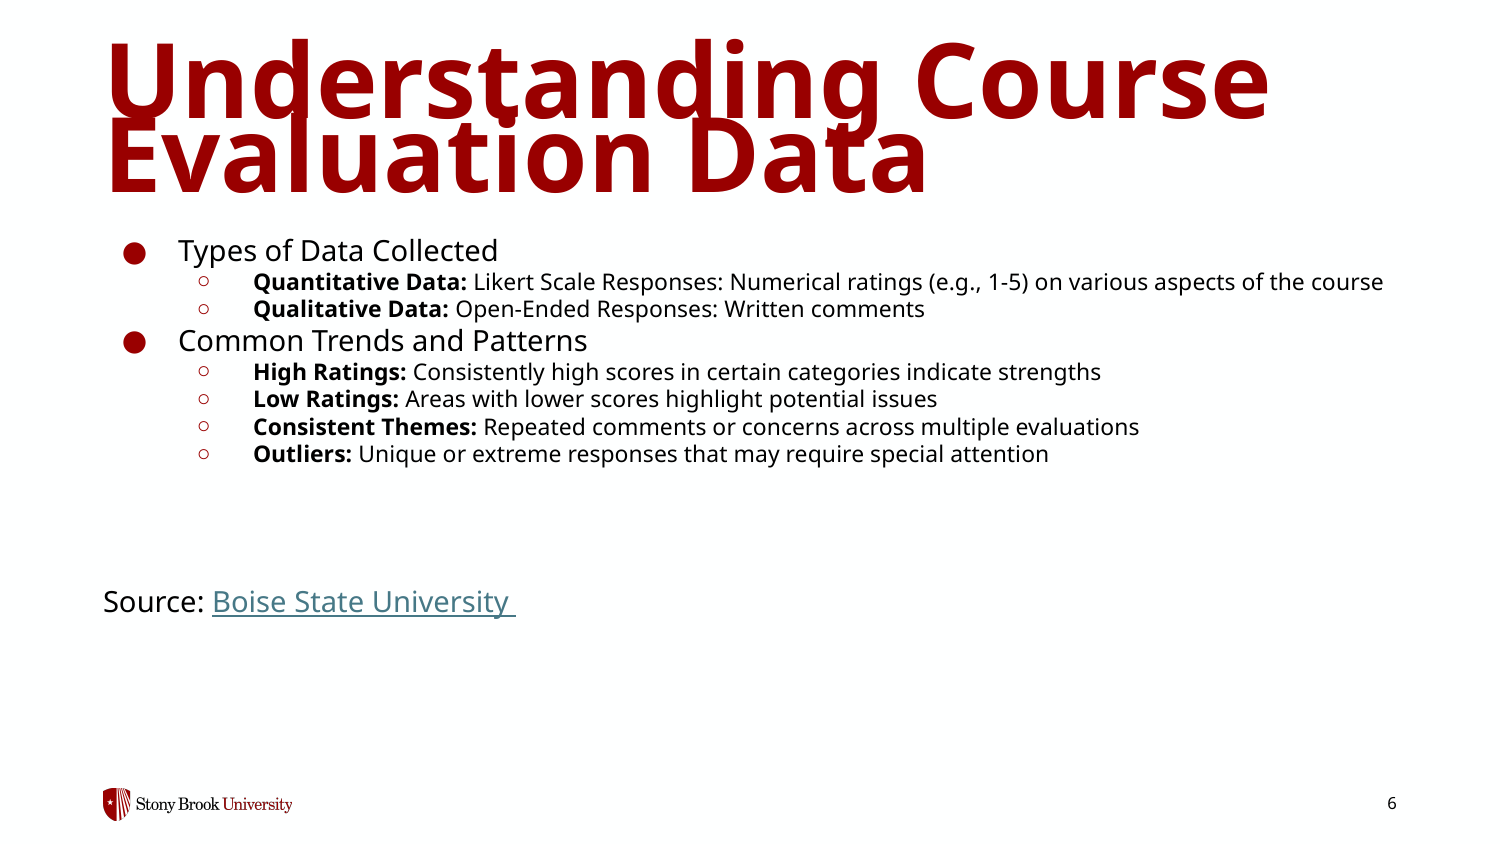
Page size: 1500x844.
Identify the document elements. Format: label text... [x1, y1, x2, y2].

slide_number ‹#› [1059, 782, 1397, 827]
list Types of Data Collected Quantitative Data: Likert Scale Responses: Numerical ratings (e.g., 1-5) on various aspects of the course Qualitative Data: Open-Ended Responses: Written comments Common Trends and Patterns High Ratings: Consistently high scores in certain categories indicate strengths Low Ratings: Areas with lower scores highlight potential issues Consistent Themes: Repeated comments or concerns across multiple evaluations Outliers: Unique or extreme responses that may require special attention Source: Boise State University [103, 232, 1397, 757]
title Understanding Course Evaluation Data [103, 44, 1397, 208]
picture [103, 788, 292, 821]
